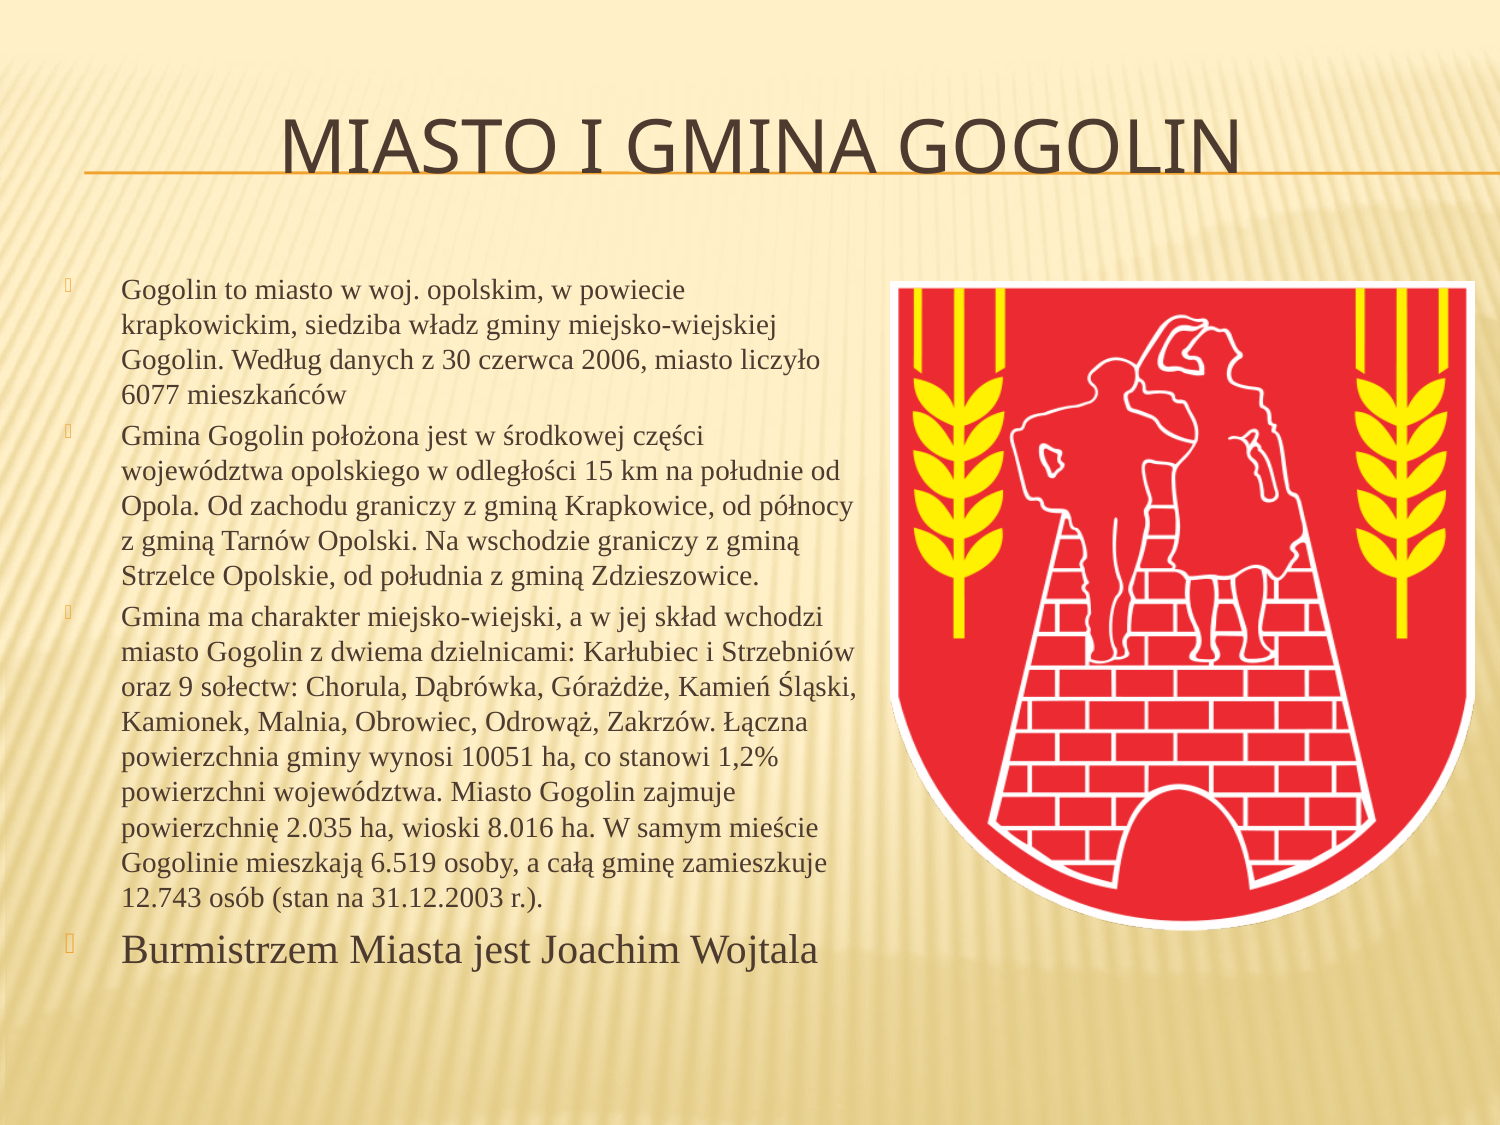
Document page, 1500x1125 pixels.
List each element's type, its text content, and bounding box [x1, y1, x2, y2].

title Miasto i gmina Gogolin [49, 75, 1475, 213]
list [890, 280, 1476, 931]
list Gogolin to miasto w woj. opolskim, w powiecie krapkowickim, siedziba władz gminy miejsko-wiejskiej Gogolin. Według danych z 30 czerwca 2006, miasto liczyło 6077 mieszkańców Gmina Gogolin położona jest w środkowej części województwa opolskiego w odległości 15 km na południe od Opola. Od zachodu graniczy z gminą Krapkowice, od północy z gminą Tarnów Opolski. Na wschodzie graniczy z gminą Strzelce Opolskie, od południa z gminą Zdzieszowice. Gmina ma charakter miejsko-wiejski, a w jej skład wchodzi miasto Gogolin z dwiema dzielnicami: Karłubiec i Strzebniów oraz 9 sołectw: Chorula, Dąbrówka, Górażdże, Kamień Śląski, Kamionek, Malnia, Obrowiec, Odrowąż, Zakrzów. Łączna powierzchnia gminy wynosi 10051 ha, co stanowi 1,2% powierzchni województwa. Miasto Gogolin zajmuje powierzchnię 2.035 ha, wioski 8.016 ha. W samym mieście Gogolinie mieszkają 6.519 osoby, a całą gminę zamieszkuje 12.743 osób (stan na 31.12.2003 r.). Burmistrzem Miasta jest Joachim Wojtala [50, 262, 879, 1038]
